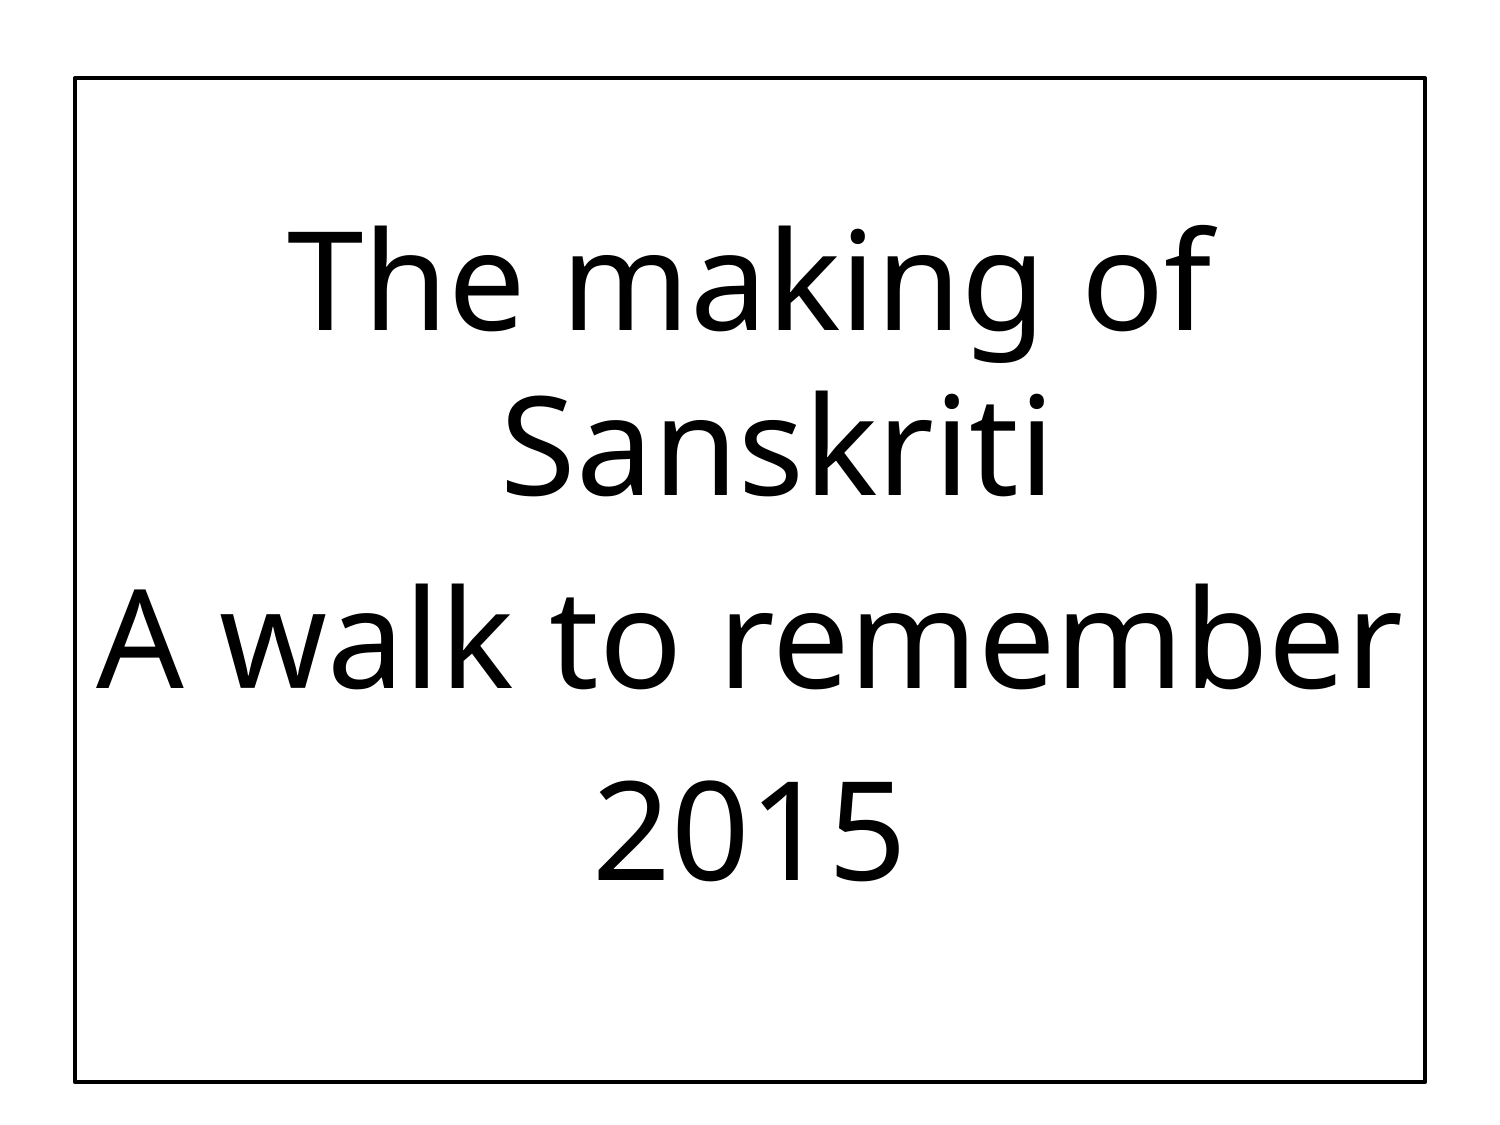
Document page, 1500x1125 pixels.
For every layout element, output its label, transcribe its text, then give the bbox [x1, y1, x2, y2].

list The making of Sanskriti A walk to remember 2015 [73, 76, 1427, 1084]
